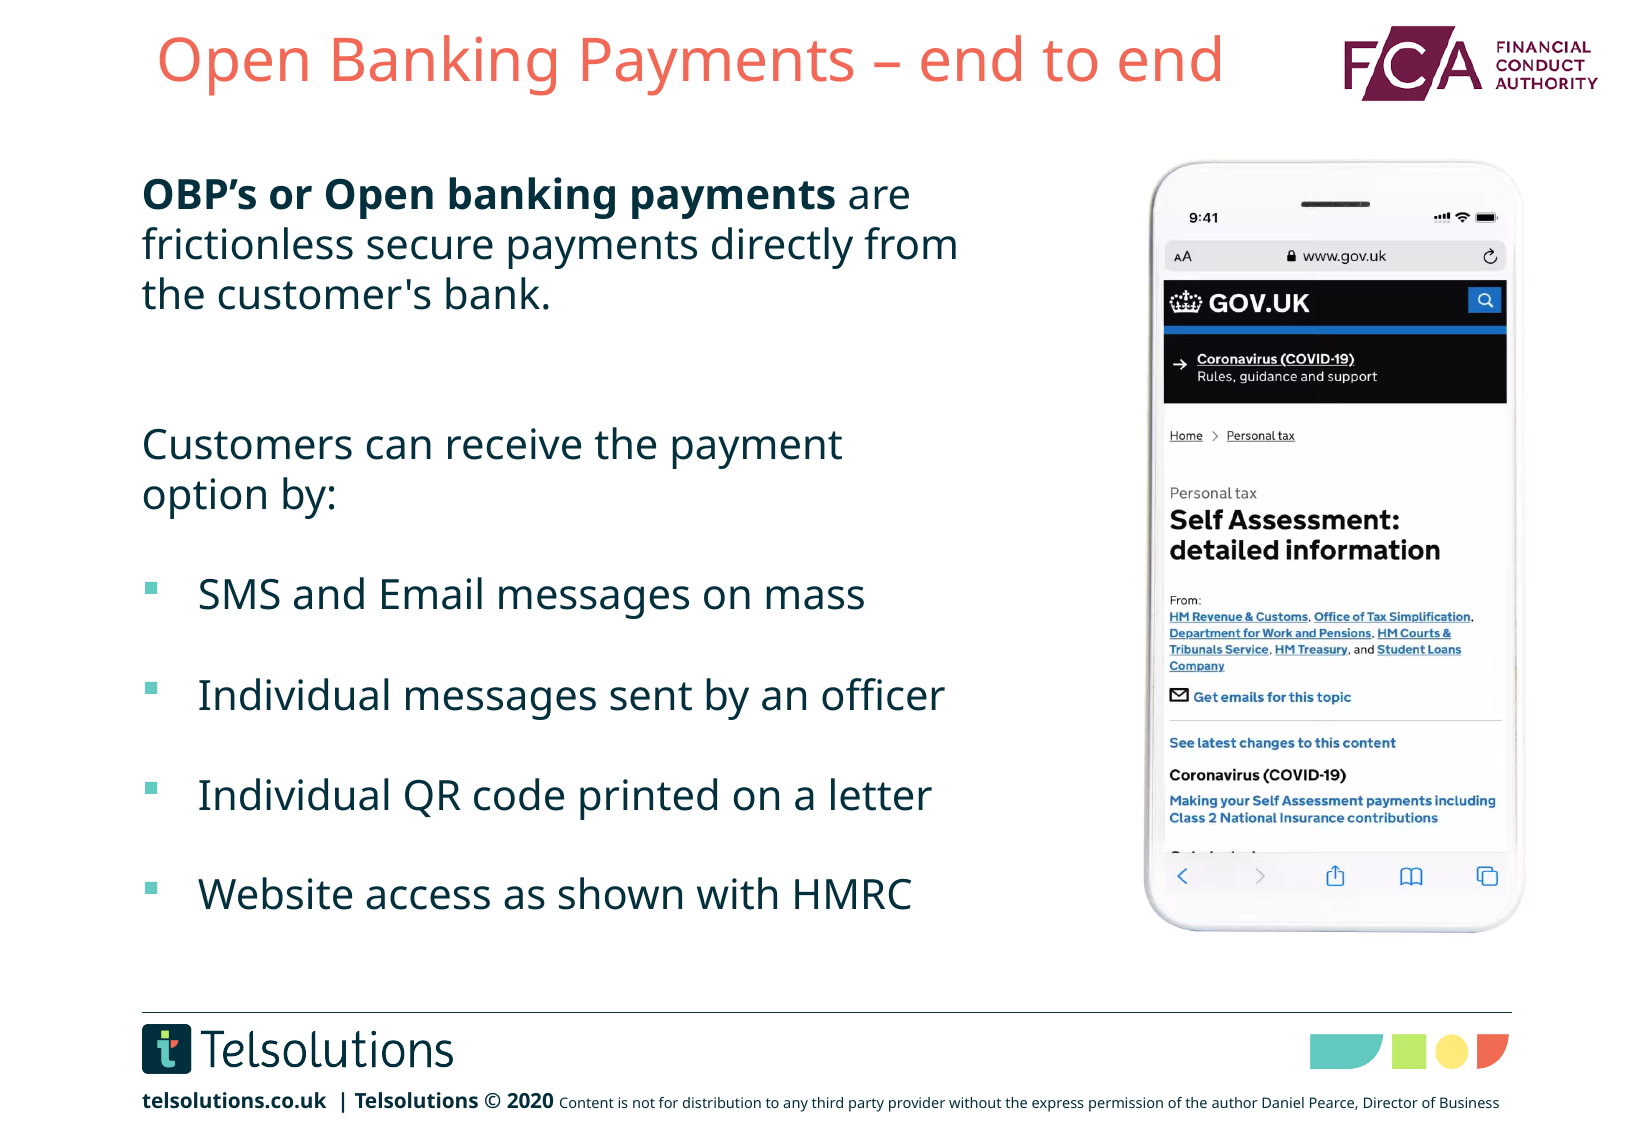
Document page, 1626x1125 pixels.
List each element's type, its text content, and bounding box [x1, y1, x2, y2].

picture [1057, 1100, 1062, 1108]
picture [836, 1097, 843, 1108]
picture [1071, 1100, 1076, 1108]
picture [633, 1100, 640, 1108]
picture [1136, 1100, 1141, 1108]
picture [953, 1100, 959, 1108]
picture [1020, 1100, 1026, 1108]
picture [1176, 1097, 1182, 1108]
picture [903, 1100, 910, 1108]
picture [1404, 1100, 1411, 1108]
picture [602, 1100, 607, 1108]
picture [683, 1097, 690, 1108]
picture [1170, 1100, 1175, 1108]
picture [1493, 1100, 1498, 1108]
picture [569, 1100, 575, 1108]
picture [658, 1097, 664, 1108]
picture [1200, 1100, 1206, 1108]
picture [162, 1061, 174, 1067]
picture [1422, 1100, 1429, 1108]
picture [1347, 1100, 1353, 1108]
picture [1212, 1100, 1218, 1108]
picture [1156, 1100, 1163, 1108]
picture [702, 1098, 707, 1108]
picture [1486, 1100, 1491, 1108]
picture [1272, 1100, 1278, 1108]
picture [1112, 1100, 1123, 1108]
picture [979, 1100, 986, 1108]
picture [190, 1061, 453, 1074]
picture [996, 1098, 1001, 1108]
picture [642, 1100, 649, 1108]
picture [1185, 1098, 1190, 1108]
picture [1341, 21, 1625, 105]
picture [1129, 1100, 1134, 1108]
picture [1469, 1100, 1476, 1108]
picture [1191, 1097, 1197, 1108]
picture [673, 1100, 678, 1108]
picture [866, 1098, 878, 1108]
picture [1340, 1100, 1346, 1108]
picture [578, 1100, 585, 1108]
picture [1089, 1100, 1096, 1112]
picture [1265, 1098, 1271, 1108]
picture [1235, 1097, 1242, 1108]
picture [1281, 1100, 1288, 1108]
picture [923, 1097, 930, 1108]
picture [1310, 1034, 1512, 1069]
picture [771, 1100, 778, 1108]
picture [745, 1100, 752, 1108]
picture [1458, 1100, 1463, 1108]
picture [592, 1100, 598, 1108]
picture [1245, 1100, 1250, 1108]
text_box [1114, 132, 1552, 979]
picture [708, 1100, 713, 1108]
picture [794, 1100, 799, 1108]
picture [1106, 1100, 1111, 1108]
text_box OBP’s or Open banking payments are frictionless secure payments directly from the customer's bank. Customers can receive the payment option by: SMS and Email messages on mass Individual messages sent by an officer Individual QR code printed on a letter Website access as shown with HMRC [126, 160, 991, 1061]
picture [695, 1100, 700, 1108]
picture [1005, 1098, 1010, 1108]
picture [586, 1098, 591, 1108]
picture [1326, 1100, 1332, 1108]
picture [718, 1097, 725, 1108]
picture [1478, 1100, 1484, 1108]
text_box Open Banking Payments – end to end [142, 22, 1341, 90]
picture [1383, 1100, 1389, 1108]
picture [1147, 1100, 1153, 1108]
picture [666, 1100, 671, 1108]
picture [849, 1100, 856, 1112]
picture [940, 1100, 945, 1108]
picture [1318, 1100, 1324, 1108]
picture [964, 1098, 969, 1108]
picture [1032, 1100, 1038, 1108]
